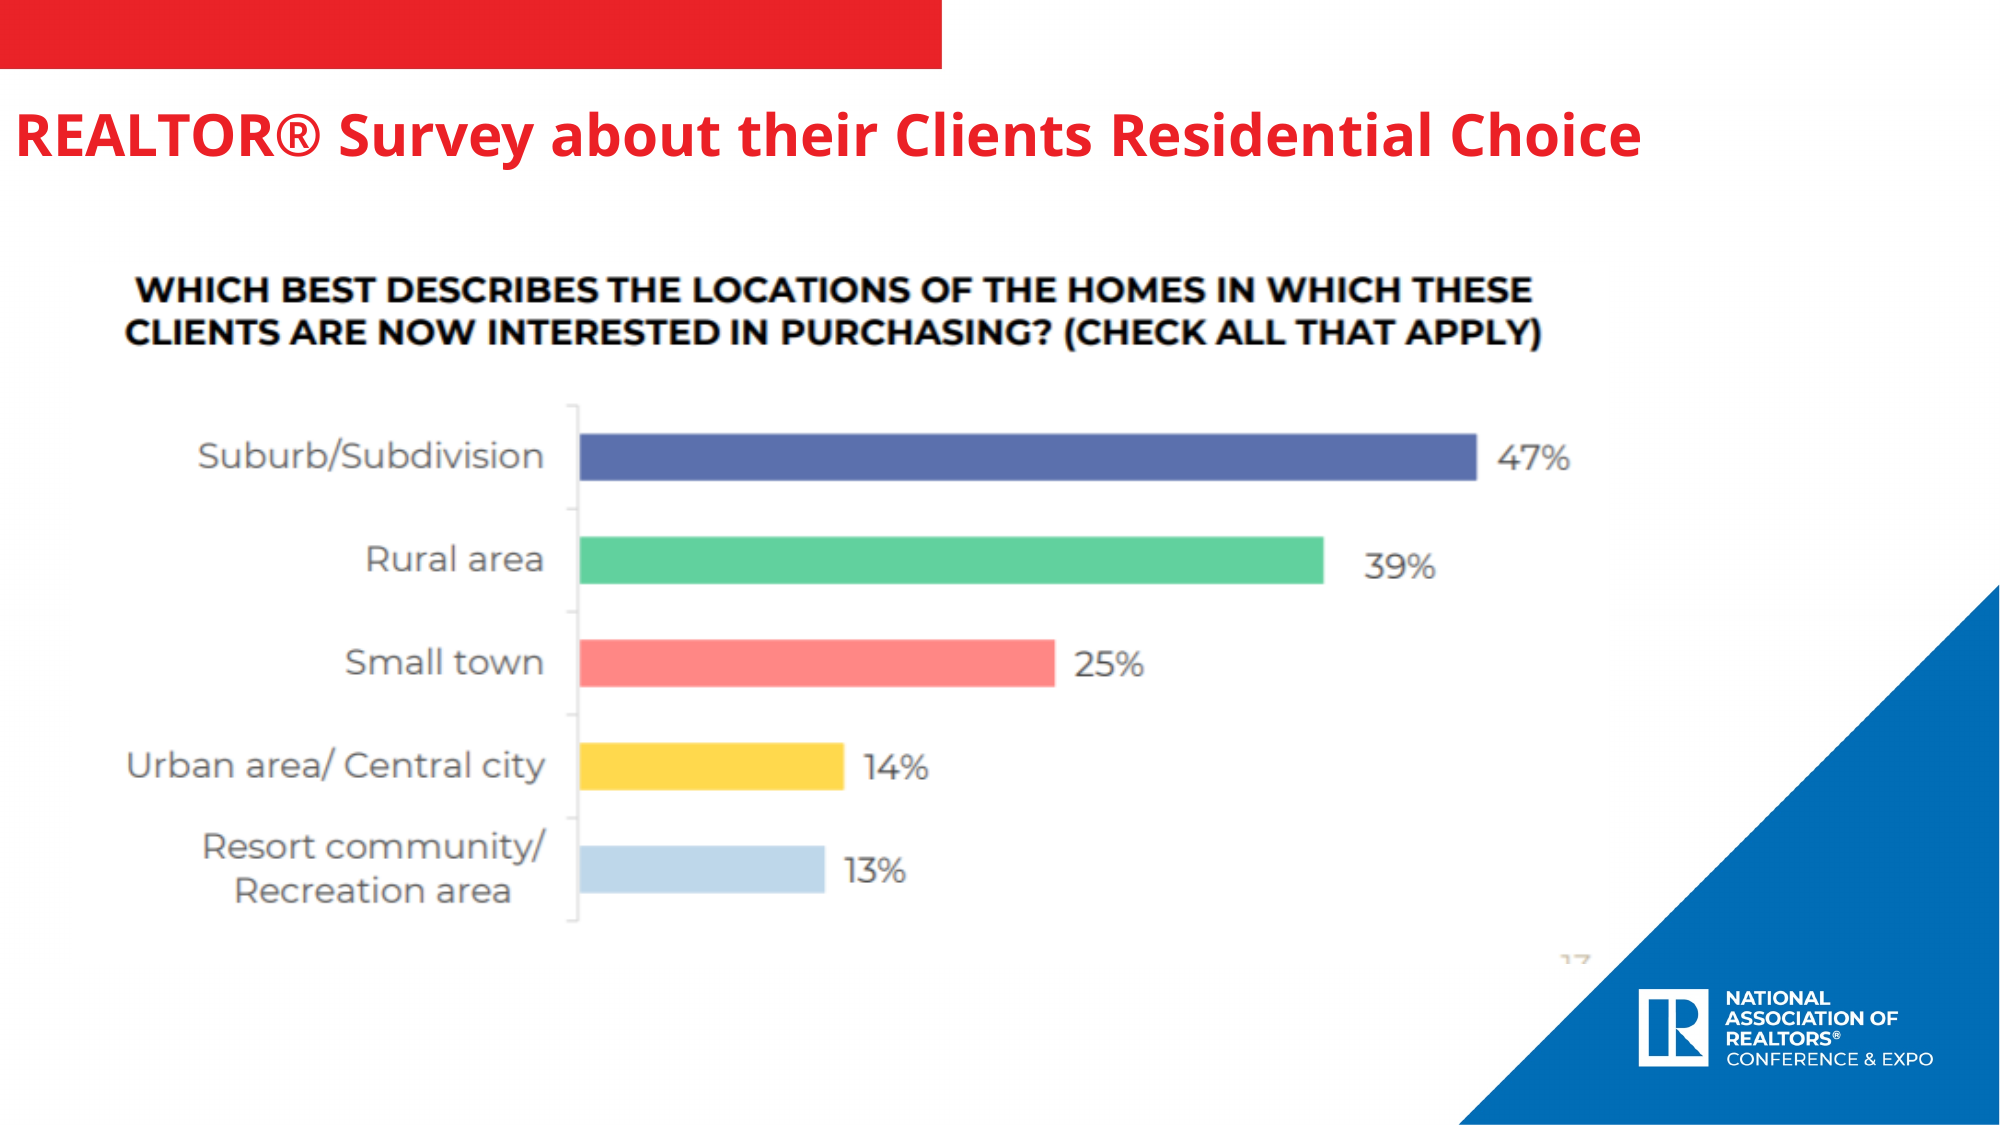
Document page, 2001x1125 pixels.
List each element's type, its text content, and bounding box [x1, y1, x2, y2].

picture [0, 0, 2000, 91]
picture [0, 264, 2000, 1125]
text_box REALTOR® Survey about their Clients Residential Choice [0, 91, 2000, 666]
